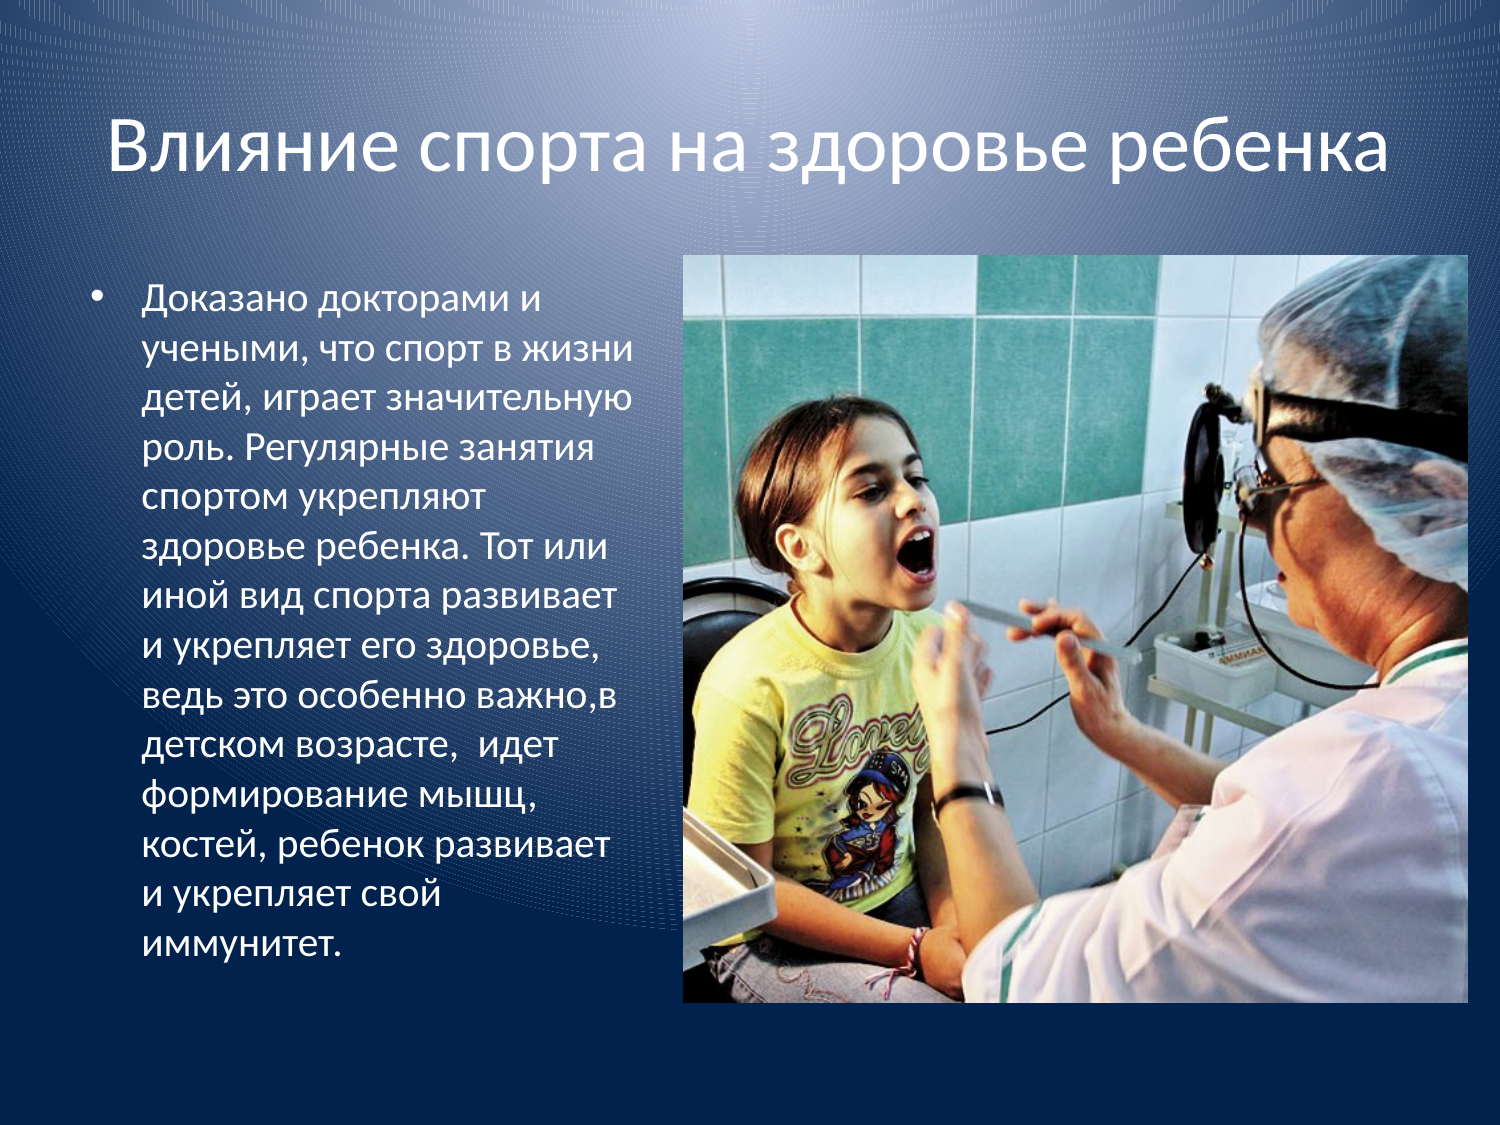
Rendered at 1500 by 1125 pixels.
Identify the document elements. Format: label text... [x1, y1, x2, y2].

list Доказано докторами и учеными, что спорт в жизни детей, играет значительную роль. Регулярные занятия спортом укрепляют здоровье ребенка. Тот или иной вид спорта развивает и укрепляет его здоровье, ведь это особенно важно,в детском возрасте, идет формирование мышц, костей, ребенок развивает и укрепляет свой иммунитет. [74, 262, 656, 1003]
title Влияние спорта на здоровье ребенка [74, 44, 1426, 233]
picture [683, 255, 1469, 1003]
